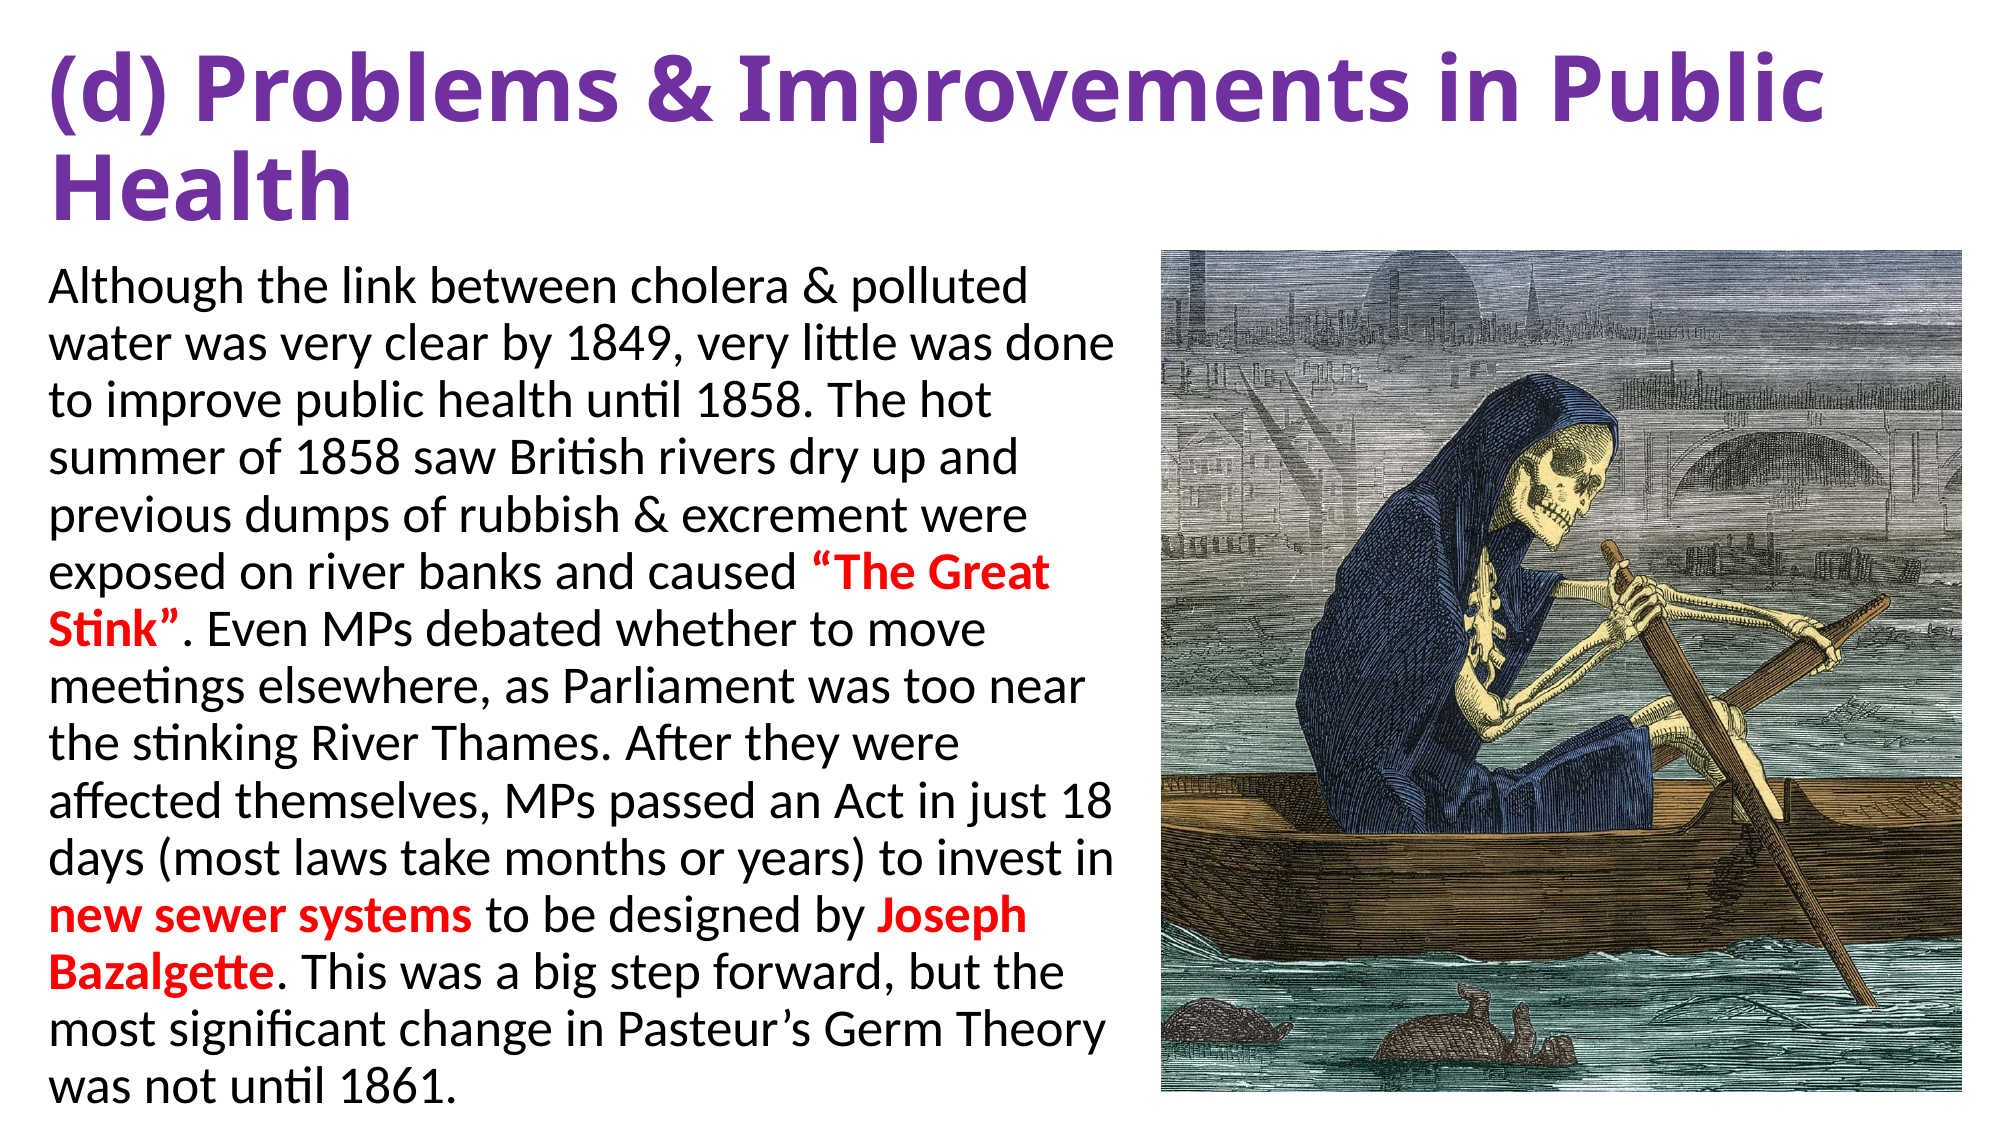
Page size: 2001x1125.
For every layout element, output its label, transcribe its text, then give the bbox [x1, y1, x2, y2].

title (d) Problems & Improvements in Public Health [33, 32, 1915, 250]
picture [1161, 250, 1962, 1092]
list Although the link between cholera & polluted water was very clear by 1849, very little was done to improve public health until 1858. The hot summer of 1858 saw British rivers dry up and previous dumps of rubbish & excrement were exposed on river banks and caused “The Great Stink”. Even MPs debated whether to move meetings elsewhere, as Parliament was too near the stinking River Thames. After they were affected themselves, MPs passed an Act in just 18 days (most laws take months or years) to invest in new sewer systems to be designed by Joseph Bazalgette. This was a big step forward, but the most significant change in Pasteur’s Germ Theory was not until 1861. [33, 250, 1162, 1125]
